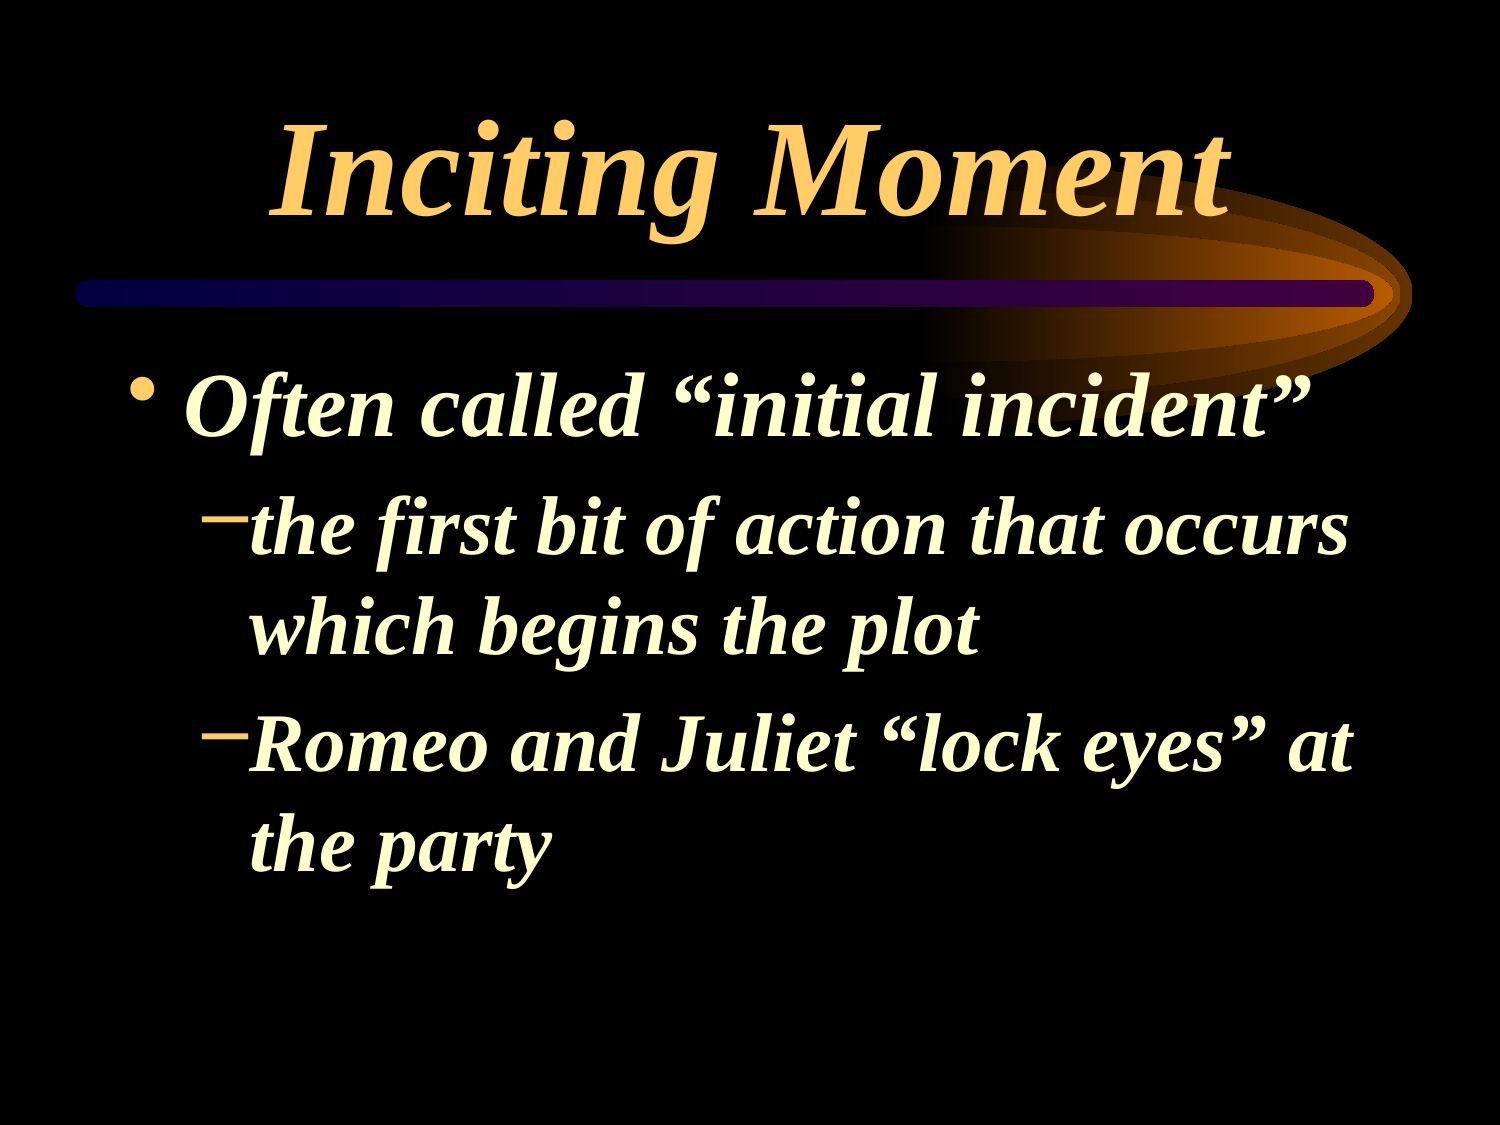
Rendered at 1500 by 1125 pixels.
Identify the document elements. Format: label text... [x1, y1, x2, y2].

list Often called “initial incident” the first bit of action that occurs which begins the plot Romeo and Juliet “lock eyes” at the party [112, 337, 1388, 1013]
title Inciting Moment [112, 62, 1388, 250]
